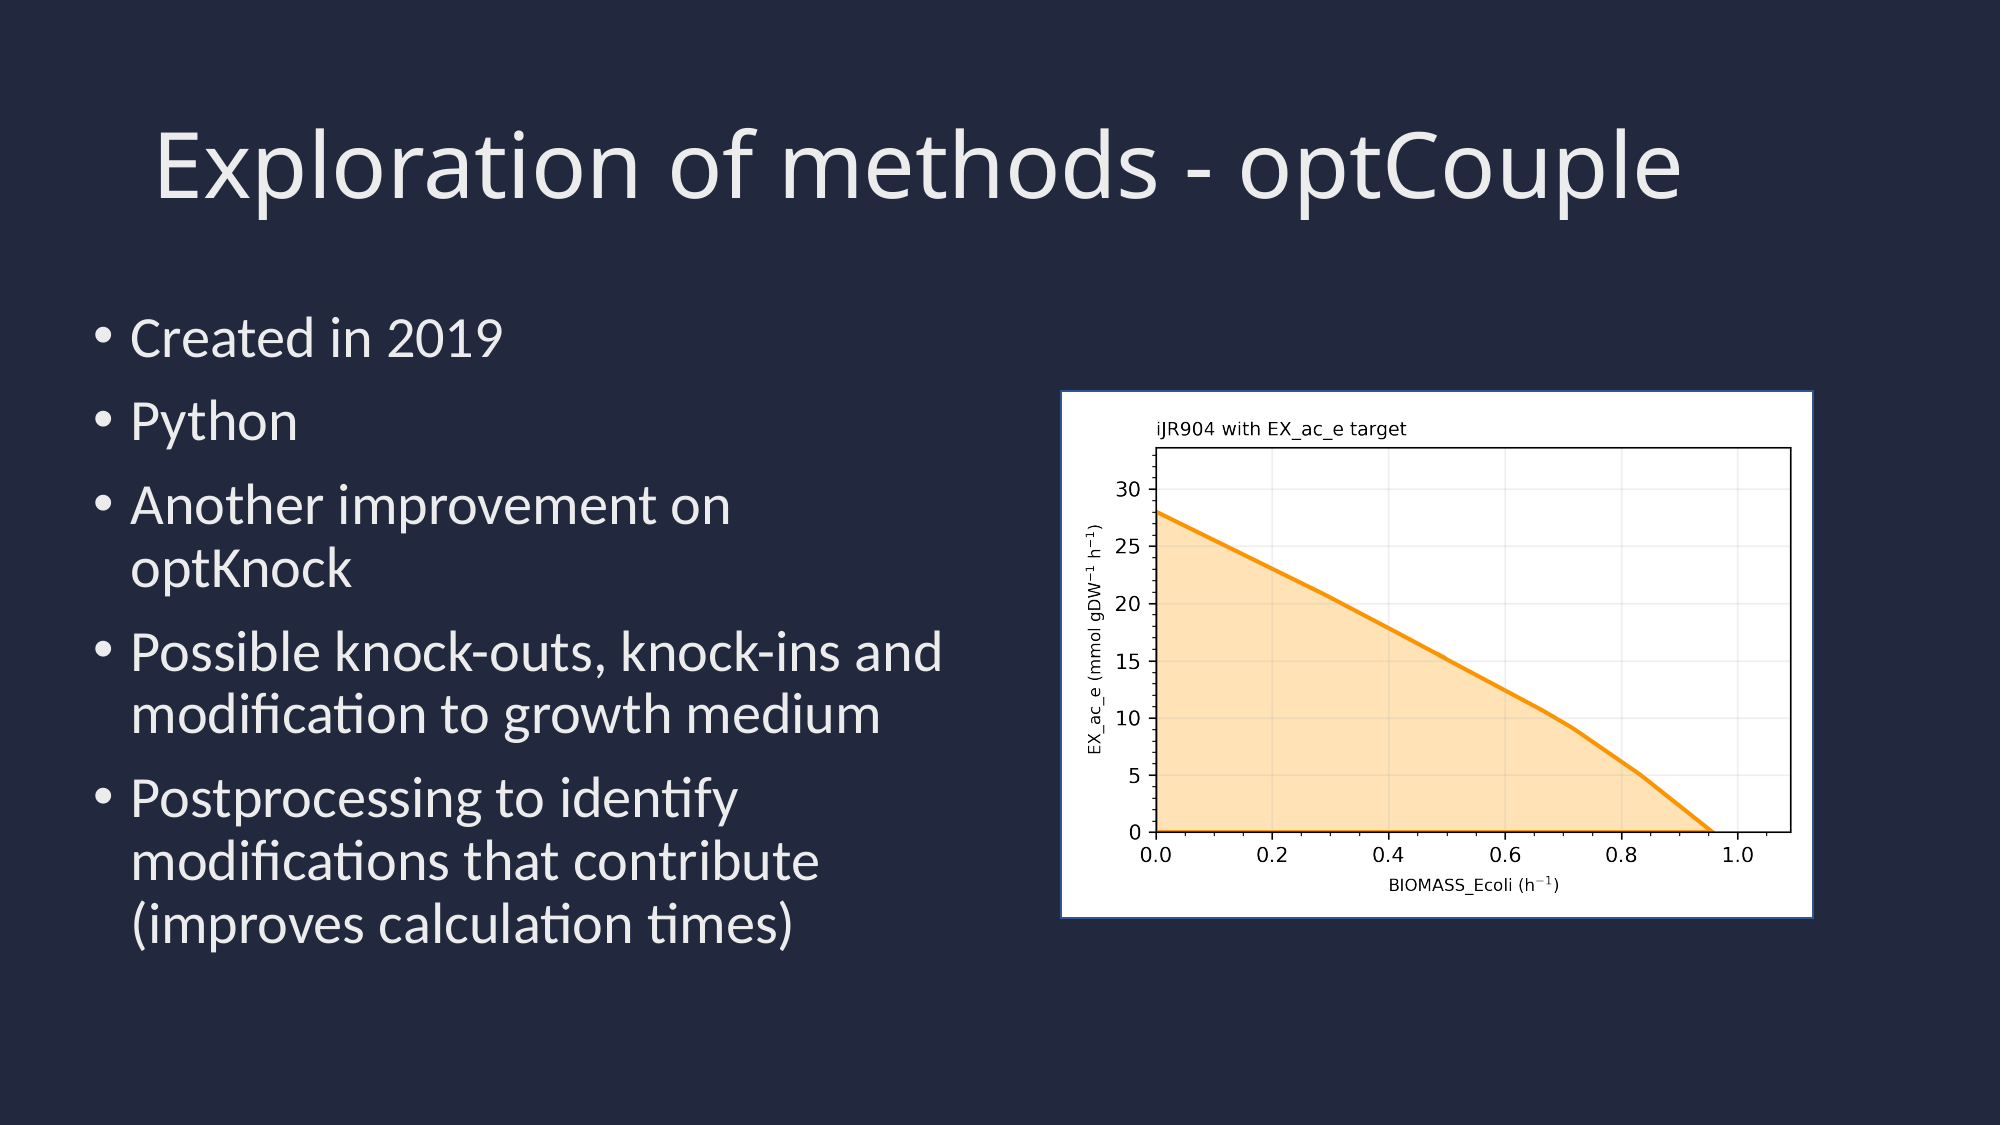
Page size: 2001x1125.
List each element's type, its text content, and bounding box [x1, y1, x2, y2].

text_box [1060, 390, 1814, 919]
title Exploration of methods - optCouple [137, 59, 1863, 278]
list Created in 2019 Python Another improvement on optKnock Possible knock-outs, knock-ins and modification to growth medium Postprocessing to identify modifications that contribute (improves calculation times) [78, 299, 967, 1001]
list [1062, 393, 1813, 919]
